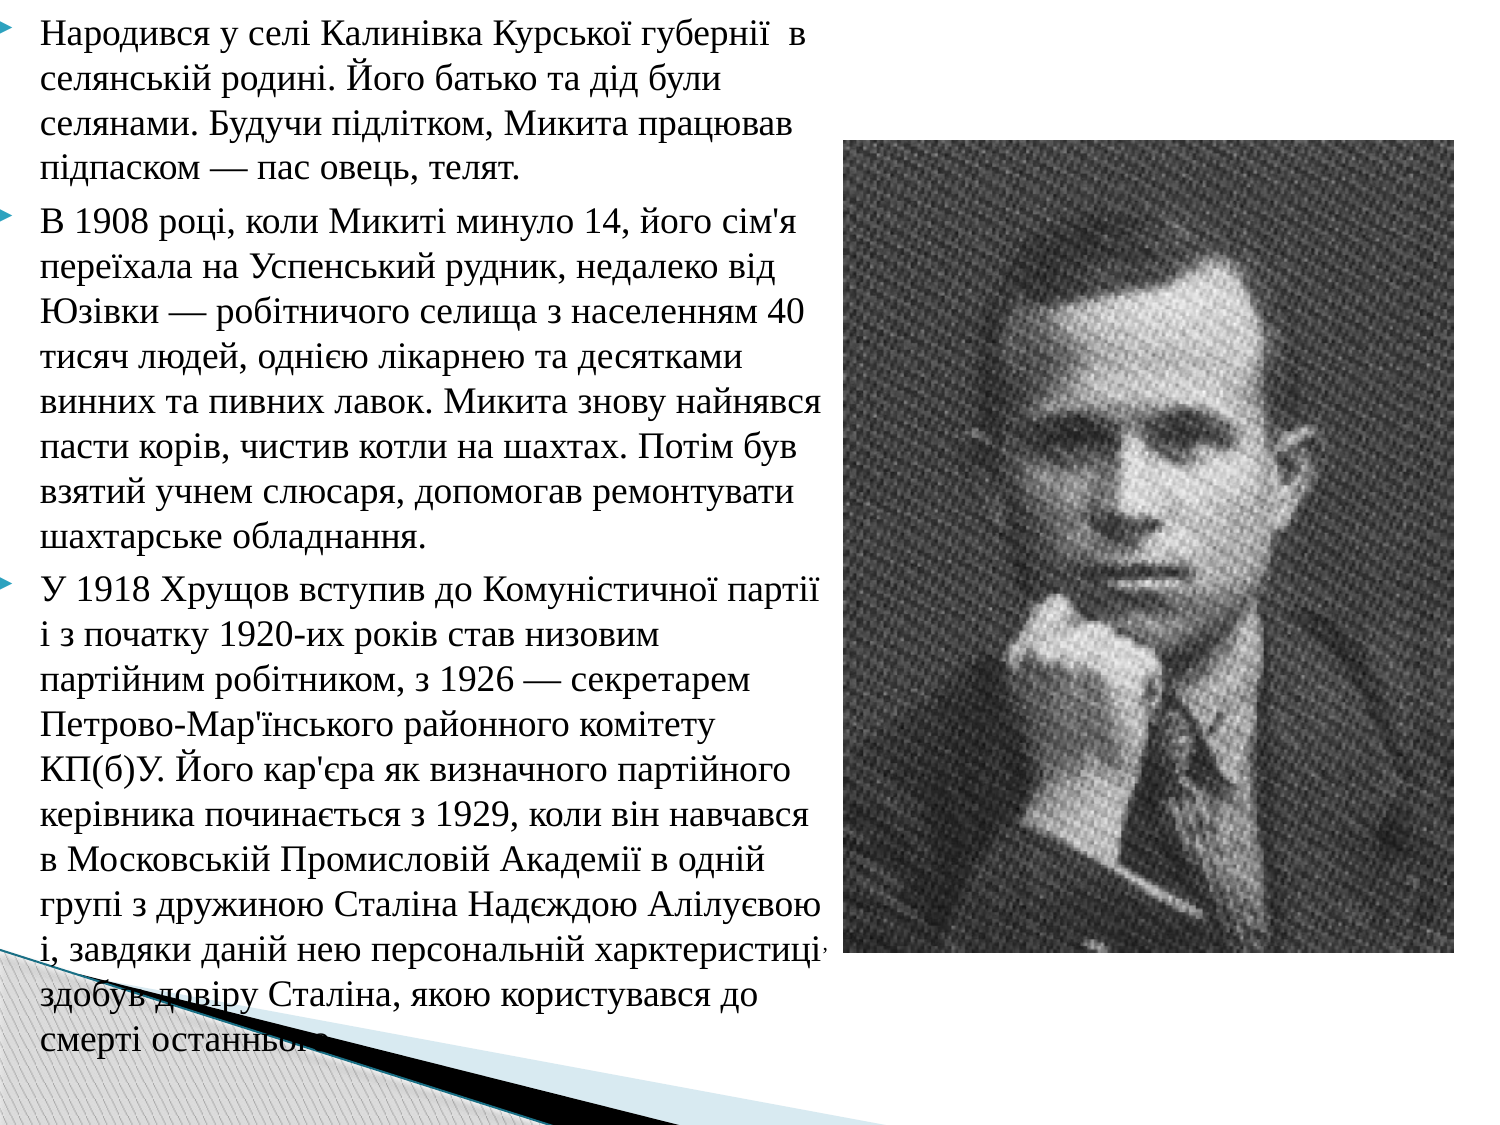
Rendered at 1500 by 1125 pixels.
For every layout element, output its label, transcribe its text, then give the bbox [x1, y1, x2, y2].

list Народився у селі Калинівка Курської губернії в селянській родині. Його батько та дід були селянами. Будучи підлітком, Микита працював підпаском — пас овець, телят. В 1908 році, коли Микиті минуло 14, його сім'я переїхала на Успенський рудник, недалеко від Юзівки — робітничого селища з населенням 40 тисяч людей, однією лікарнею та десятками винних та пивних лавок. Микита знову найнявся пасти корів, чистив котли на шахтах. Потім був взятий учнем слюсаря, допомогав ремонтувати шахтарське обладнання. У 1918 Хрущов вступив до Комуністичної партії і з початку 1920-их років став низовим партійним робітником, з 1926 — секретарем Петрово-Мар'їнського районного комітету КП(б)У. Його кар'єра як визначного партійного керівника починається з 1929, коли він навчався в Московській Промисловій Академії в одній групі з дружиною Сталіна Надєждою Алілуєвою і, завдяки даній нею персональній харктеристиці, здобув довіру Сталіна, якою користувався до смерті останнього. [0, 0, 844, 1125]
picture [843, 140, 1454, 954]
